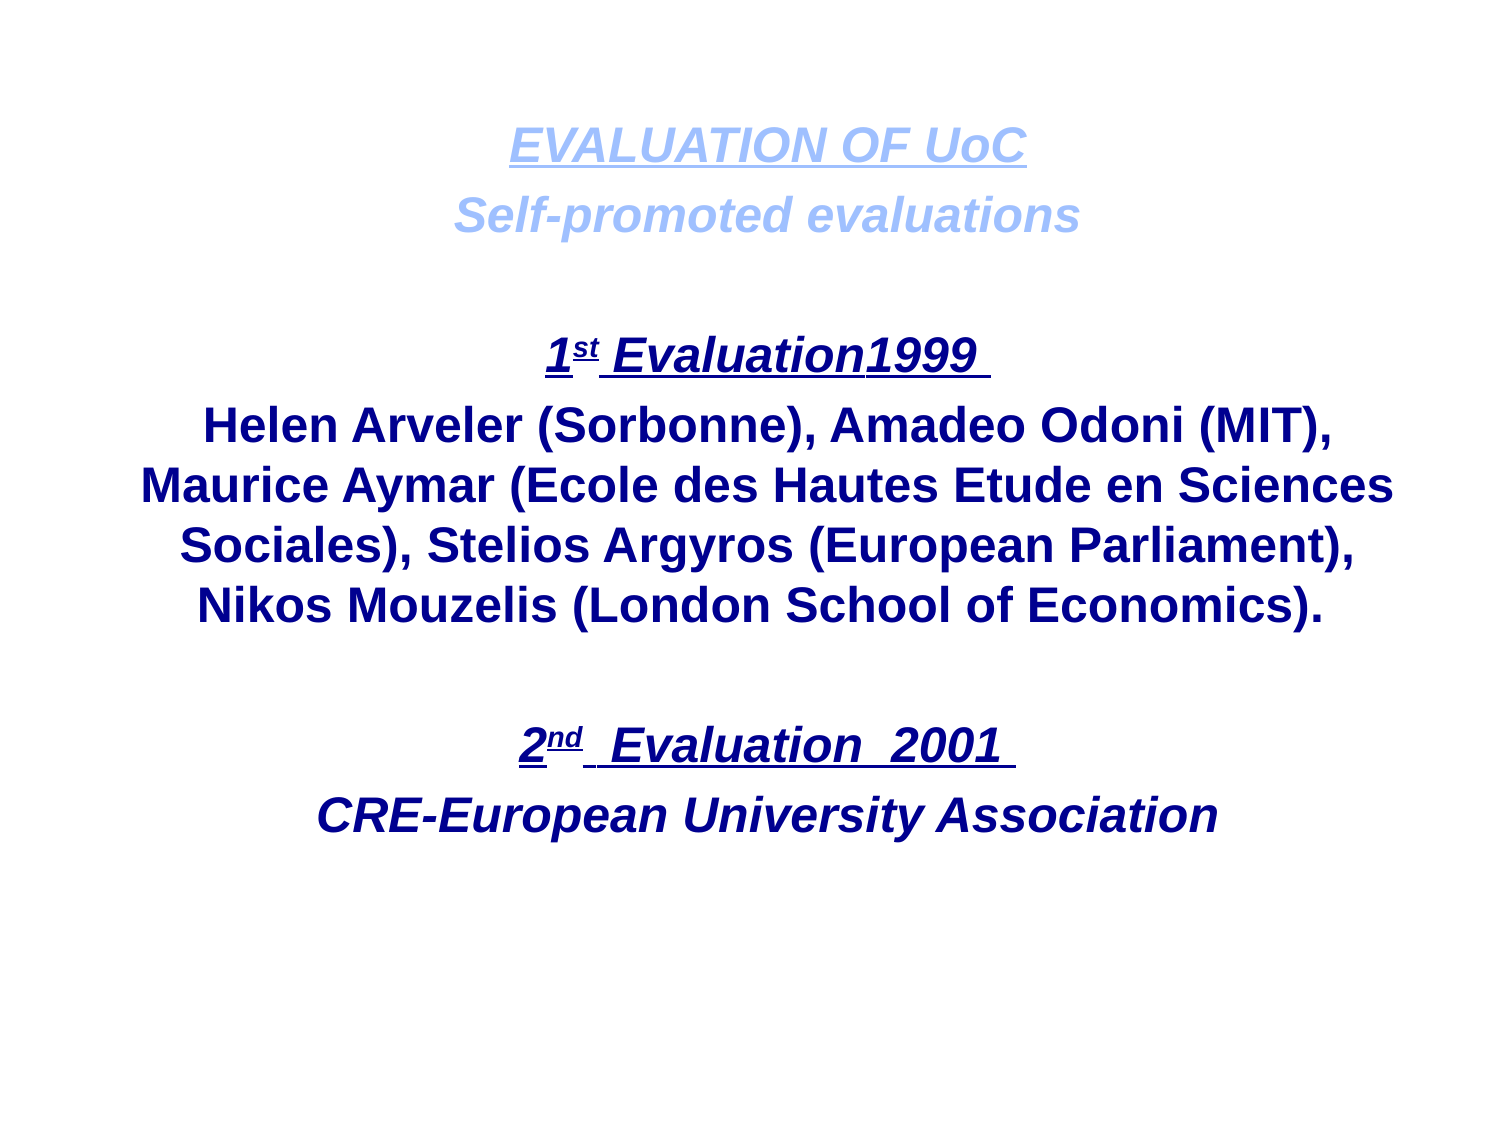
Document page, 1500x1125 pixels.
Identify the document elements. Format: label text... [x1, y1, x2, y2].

list EVALUATION OF UoC Self-promoted evaluations 1st Evaluation1999 Helen Arveler (Sorbonne), Amadeo Odoni (MΙT), Maurice Aymar (Ecole des Hautes Etude en Sciences Sociales), Stelios Argyros (European Parliament), Nikos Mouzelis (London School of Economics). 2nd Evaluation 2001 CRE-European University Association [89, 104, 1446, 1042]
